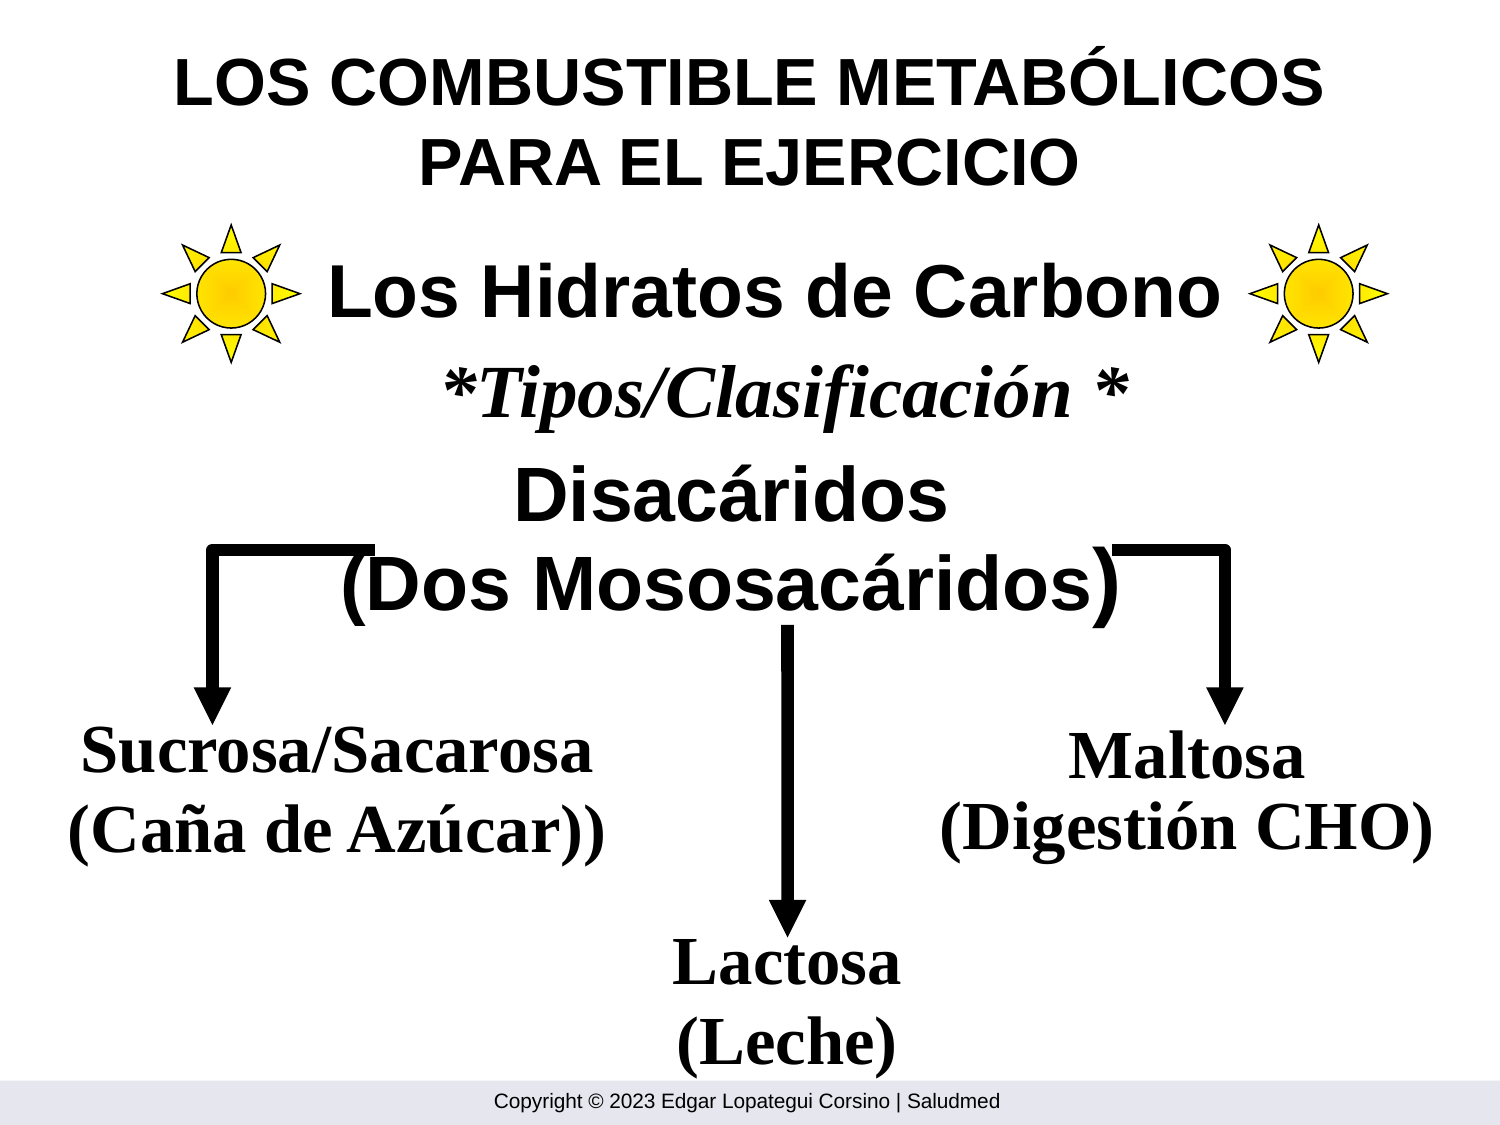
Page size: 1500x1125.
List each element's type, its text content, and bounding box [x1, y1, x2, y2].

text_box Maltosa (Digestión CHO) [912, 724, 1463, 963]
text_box [1340, 245, 1368, 272]
text_box [1340, 315, 1368, 343]
text_box LOS COMBUSTIBLE METABÓLICOS PARA EL EJERCICIO [125, 49, 1375, 188]
text_box [221, 334, 242, 363]
text_box [1270, 315, 1297, 343]
text_box Disacáridos (Dos Mososacáridos) [212, 462, 1250, 650]
text_box Los Hidratos de Carbono [287, 249, 1263, 325]
text_box [781, 624, 794, 938]
text_box [1308, 334, 1329, 363]
text_box [221, 224, 242, 253]
text_box [253, 315, 280, 343]
text_box [182, 315, 210, 343]
text_box *Tipos/Clasificación * [387, 349, 1163, 425]
text_box [272, 283, 300, 304]
text_box [196, 259, 266, 329]
text_box [1308, 224, 1329, 253]
text_box [1249, 283, 1278, 304]
text_box [1112, 549, 1232, 725]
text_box [162, 283, 191, 304]
text_box [206, 549, 375, 725]
text_box Sucrosa/Sacarosa (Caña de Azúcar)) [37, 712, 638, 875]
text_box Lactosa (Leche) [537, 924, 1038, 1088]
text_box [1284, 259, 1354, 329]
text_box [253, 245, 280, 272]
text_box [1270, 245, 1297, 272]
text_box [182, 245, 210, 272]
text_box [1359, 283, 1388, 304]
